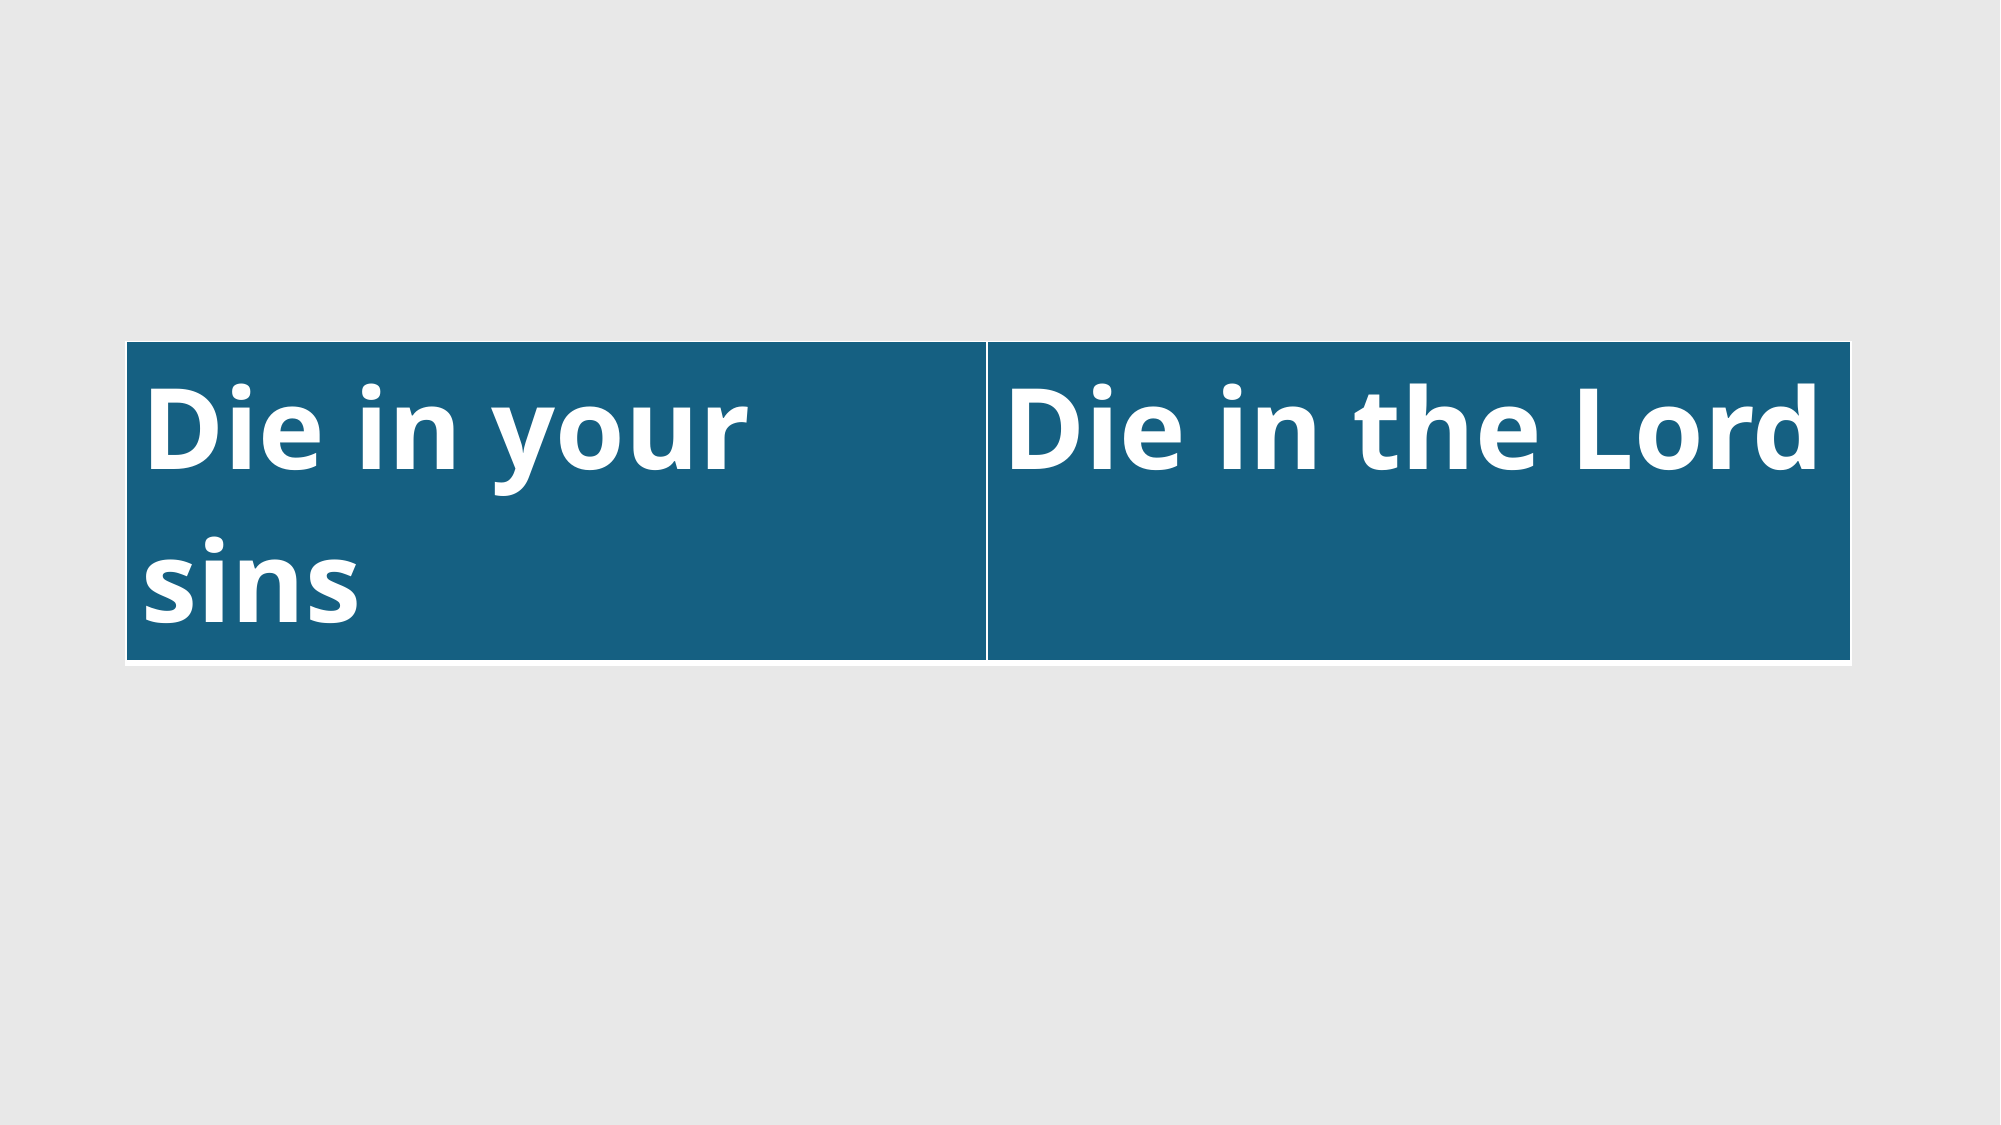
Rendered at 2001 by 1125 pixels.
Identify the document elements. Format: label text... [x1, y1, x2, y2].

table_header Die in your sins [127, 342, 986, 660]
table_header Die in the Lord [988, 342, 1850, 660]
